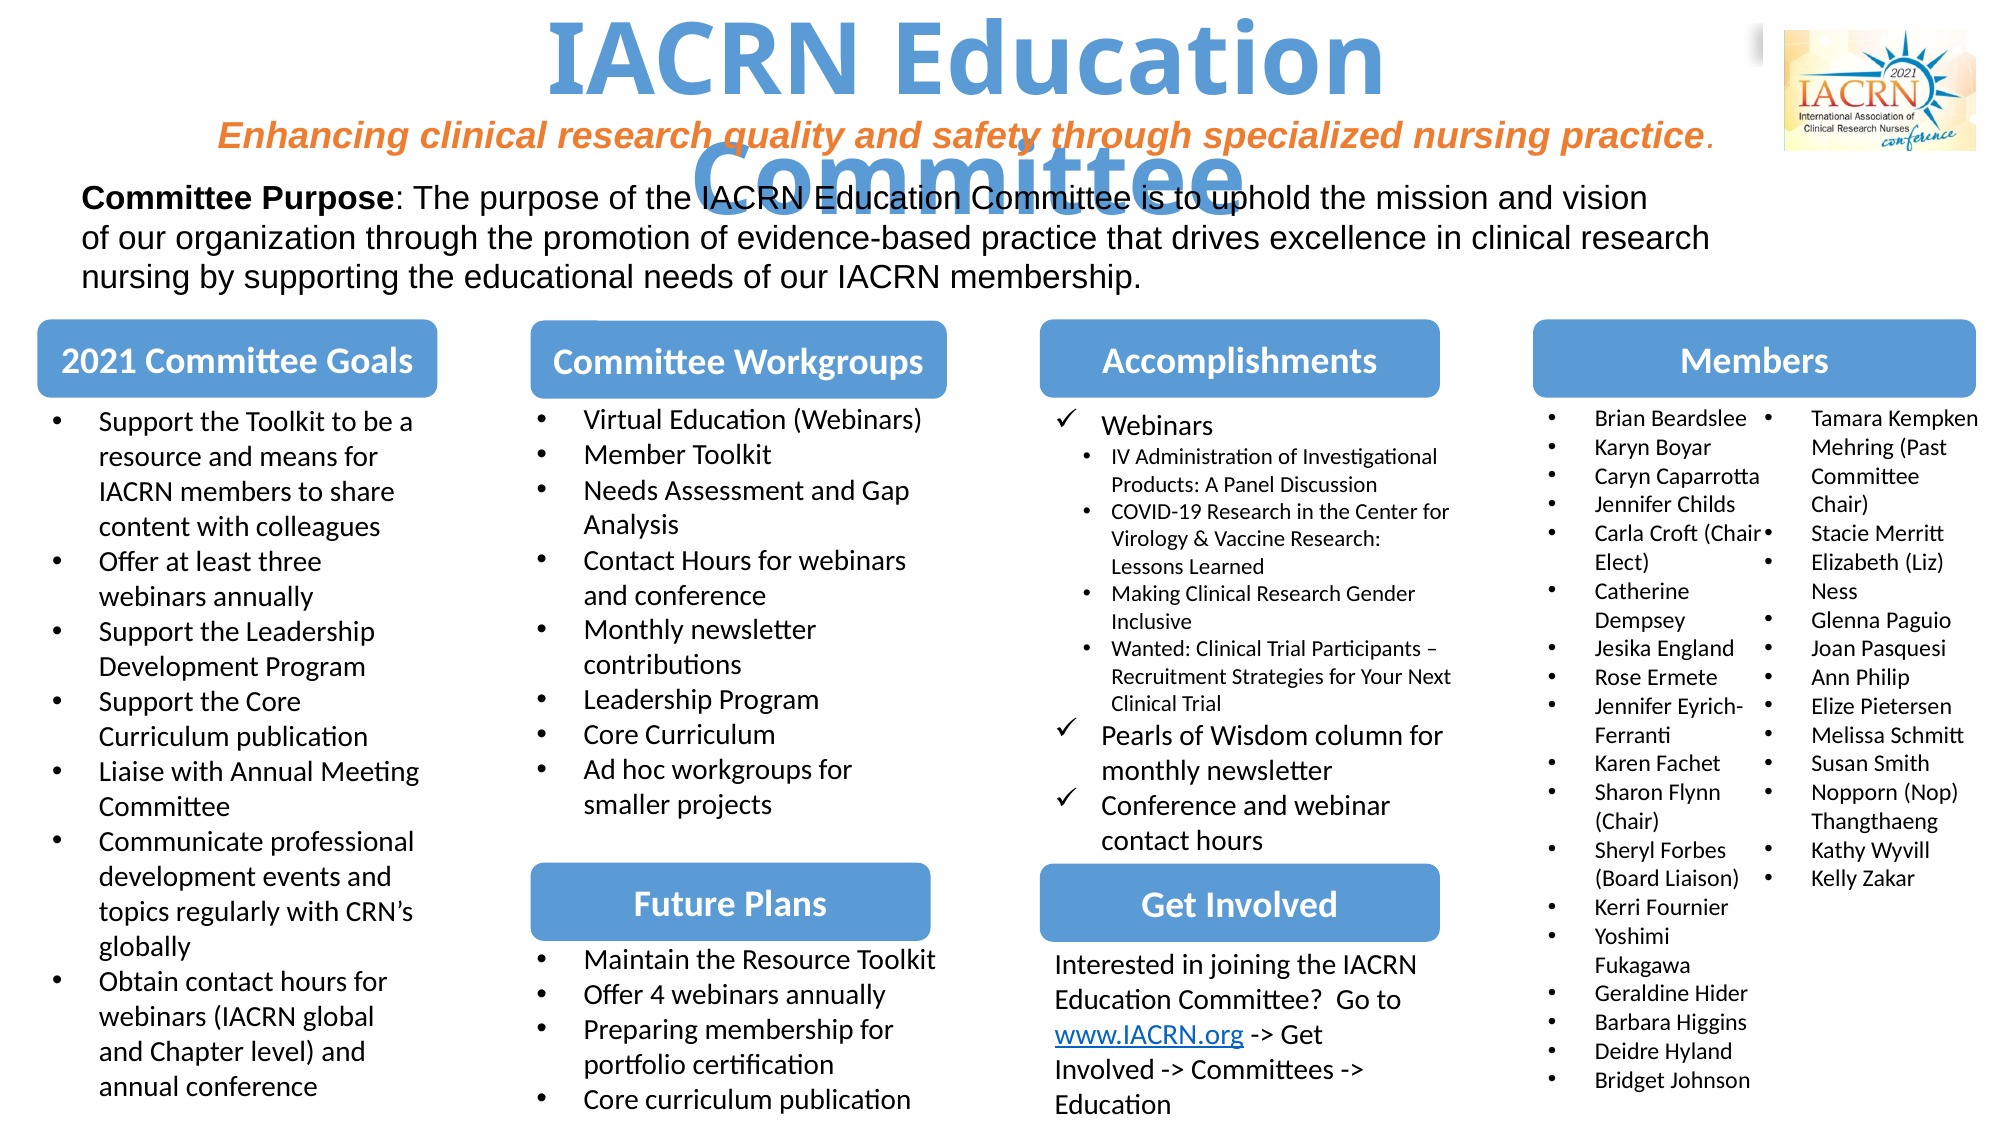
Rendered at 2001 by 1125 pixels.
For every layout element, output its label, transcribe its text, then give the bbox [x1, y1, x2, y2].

text_box Webinars IV Administration of Investigational Products: A Panel Discussion COVID-19 Research in the Center for Virology & Vaccine Research: Lessons Learned Making Clinical Research Gender Inclusive Wanted: Clinical Trial Participants – Recruitment Strategies for Your Next Clinical Trial Pearls of Wisdom column for monthly newsletter Conference and webinar contact hours [1039, 399, 1469, 894]
text_box Support the Toolkit to be a resource and means for IACRN members to share content with colleagues Offer at least three webinars annually Support the Leadership Development Program Support the Core Curriculum publication Liaise with Annual Meeting Committee Communicate professional development events and topics regularly with CRN’s globally Obtain contact hours for webinars (IACRN global and Chapter level) and annual conference [37, 395, 438, 1110]
text_box Virtual Education (Webinars) Member Toolkit Needs Assessment and Gap Analysis Contact Hours for webinars and conference Monthly newsletter contributions Leadership Program Core Curriculum Ad hoc workgroups for smaller projects [521, 393, 947, 873]
text_box Future Plans [530, 862, 931, 933]
text_box IACRN Education Committee [256, 0, 1681, 103]
text_box Members [1533, 319, 1976, 398]
text_box Brian Beardslee Karyn Boyar Caryn Caparrotta Jennifer Childs Carla Croft (Chair Elect) Catherine Dempsey Jesika England Rose Ermete Jennifer Eyrich-Ferranti Karen Fachet Sharon Flynn (Chair) Sheryl Forbes (Board Liaison) Kerri Fournier Yoshimi Fukagawa Geraldine Hider Barbara Higgins Deidre Hyland Bridget Johnson Hilary Lachoff (Secretary) Lee Ann Lawson Kristen Legor Jill McCabe Tamara Kempken Mehring (Past Committee Chair) Stacie Merritt Elizabeth (Liz) Ness Glenna Paguio Joan Pasquesi Ann Philip Elize Pietersen Melissa Schmitt Susan Smith Nopporn (Nop) Thangthaeng Kathy Wyvill Kelly Zakar [1533, 395, 1996, 1125]
text_box 2021 Committee Goals [37, 319, 438, 395]
text_box Committee Workgroups [530, 320, 947, 399]
text_box Get Involved [1039, 894, 1440, 937]
text_box Enhancing clinical research quality and safety through specialized nursing practice. Committee Purpose: The purpose of the IACRN Education Committee is to uphold the mission and vision of our organization through the promotion of evidence-based practice that drives excellence in clinical research nursing by supporting the educational needs of our IACRN membership. [66, 103, 1795, 303]
text_box Accomplishments [1039, 319, 1440, 398]
text_box Maintain the Resource Toolkit Offer 4 webinars annually Preparing membership for portfolio certification Core curriculum publication [521, 933, 971, 1123]
text_box Interested in joining the IACRN Education Committee? Go to www.IACRN.org -> Get Involved -> Committees -> Education [1039, 937, 1440, 1125]
picture [1784, 29, 1976, 152]
